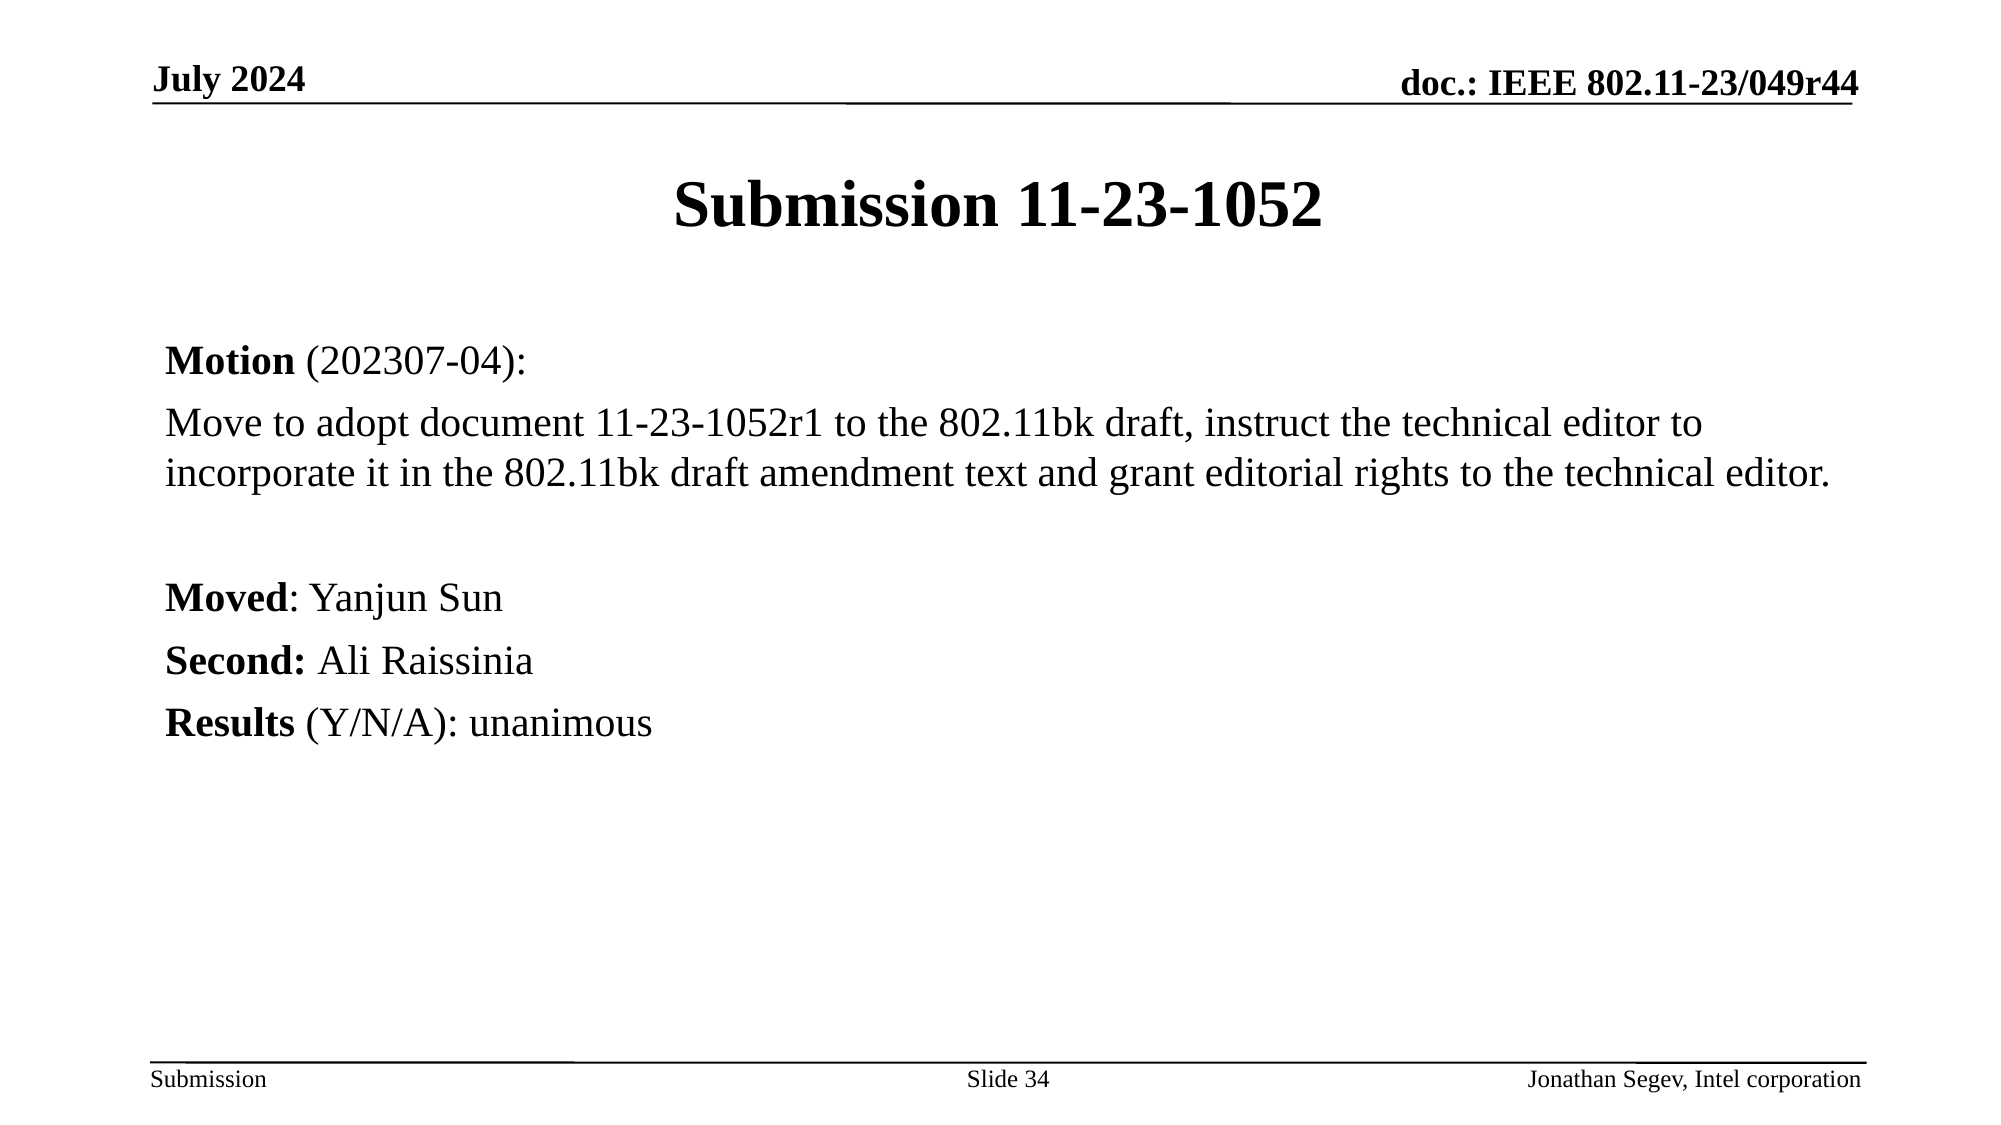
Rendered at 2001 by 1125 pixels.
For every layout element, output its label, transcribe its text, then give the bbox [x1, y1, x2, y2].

list Motion (202307-04): Move to adopt document 11-23-1052r1 to the 802.11bk draft, instruct the technical editor to incorporate it in the 802.11bk draft amendment text and grant editorial rights to the technical editor. Moved: Yanjun Sun Second: Ali Raissinia Results (Y/N/A): unanimous [149, 324, 1850, 1000]
slide_number Slide 34 [950, 1061, 1067, 1123]
title Submission 11-23-1052 [149, 112, 1850, 288]
footer Jonathan Segev, Intel corporation [1165, 1061, 1863, 1093]
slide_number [152, 54, 563, 100]
